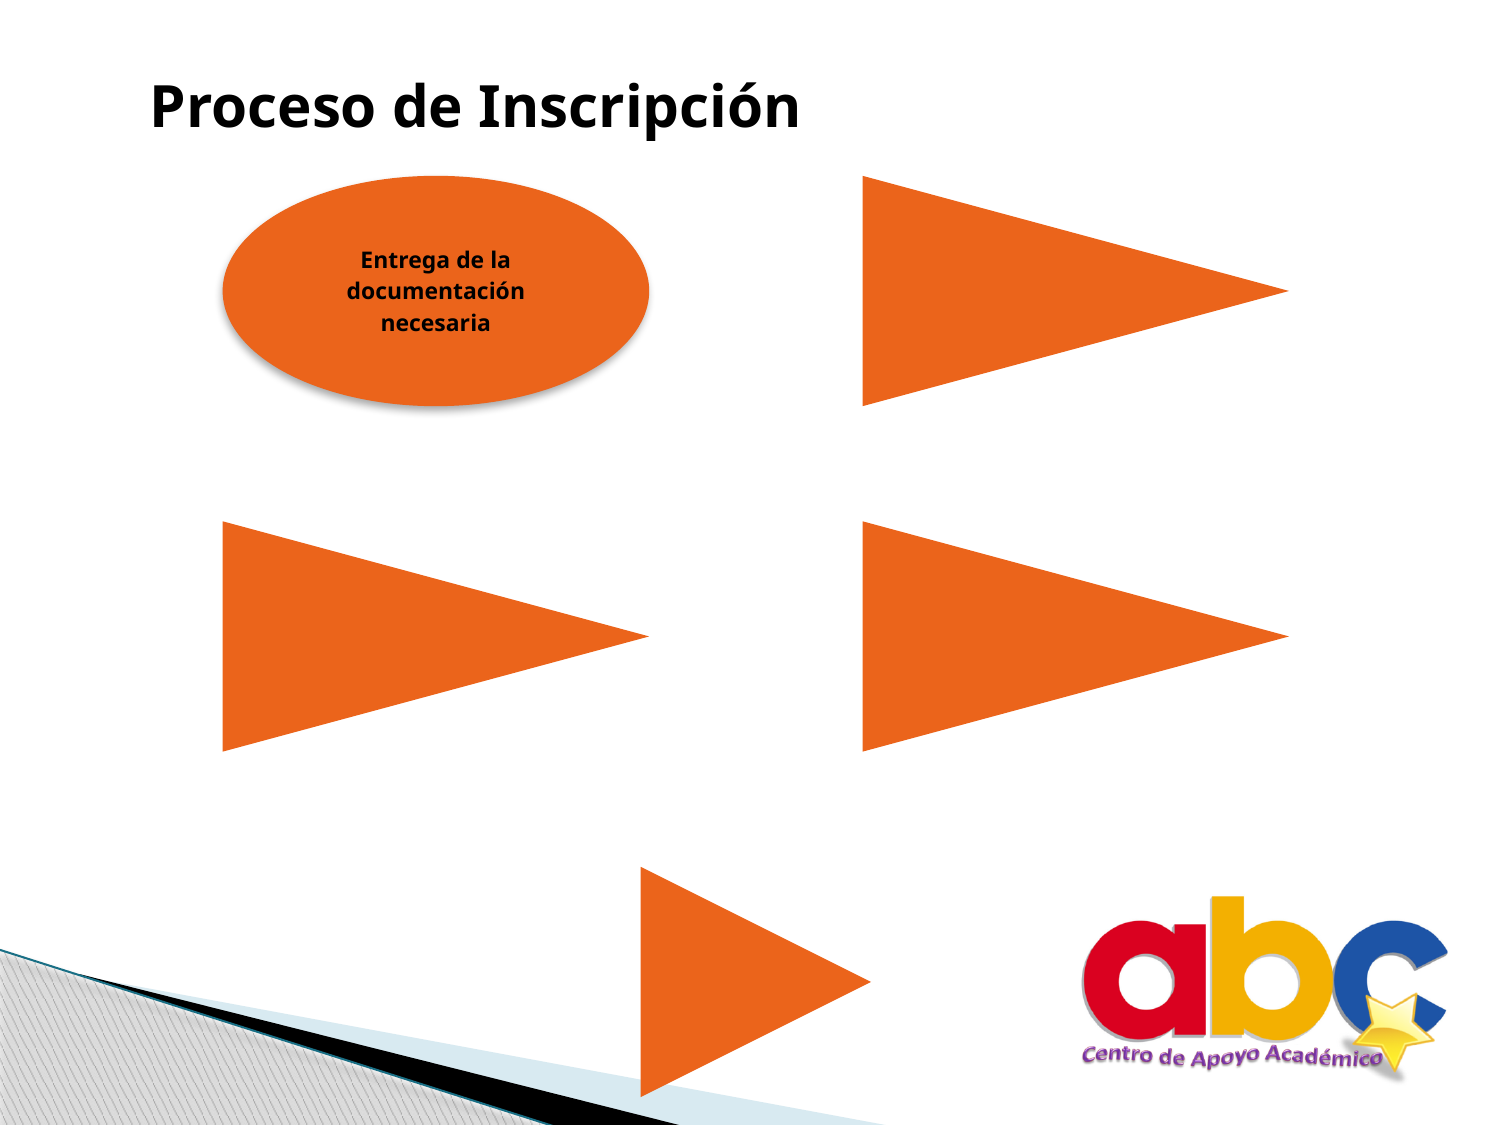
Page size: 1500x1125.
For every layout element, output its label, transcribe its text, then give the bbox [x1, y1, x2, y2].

picture [1077, 890, 1454, 1087]
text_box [222, 175, 1290, 868]
text_box Proceso de Inscripción [74, 45, 1425, 164]
